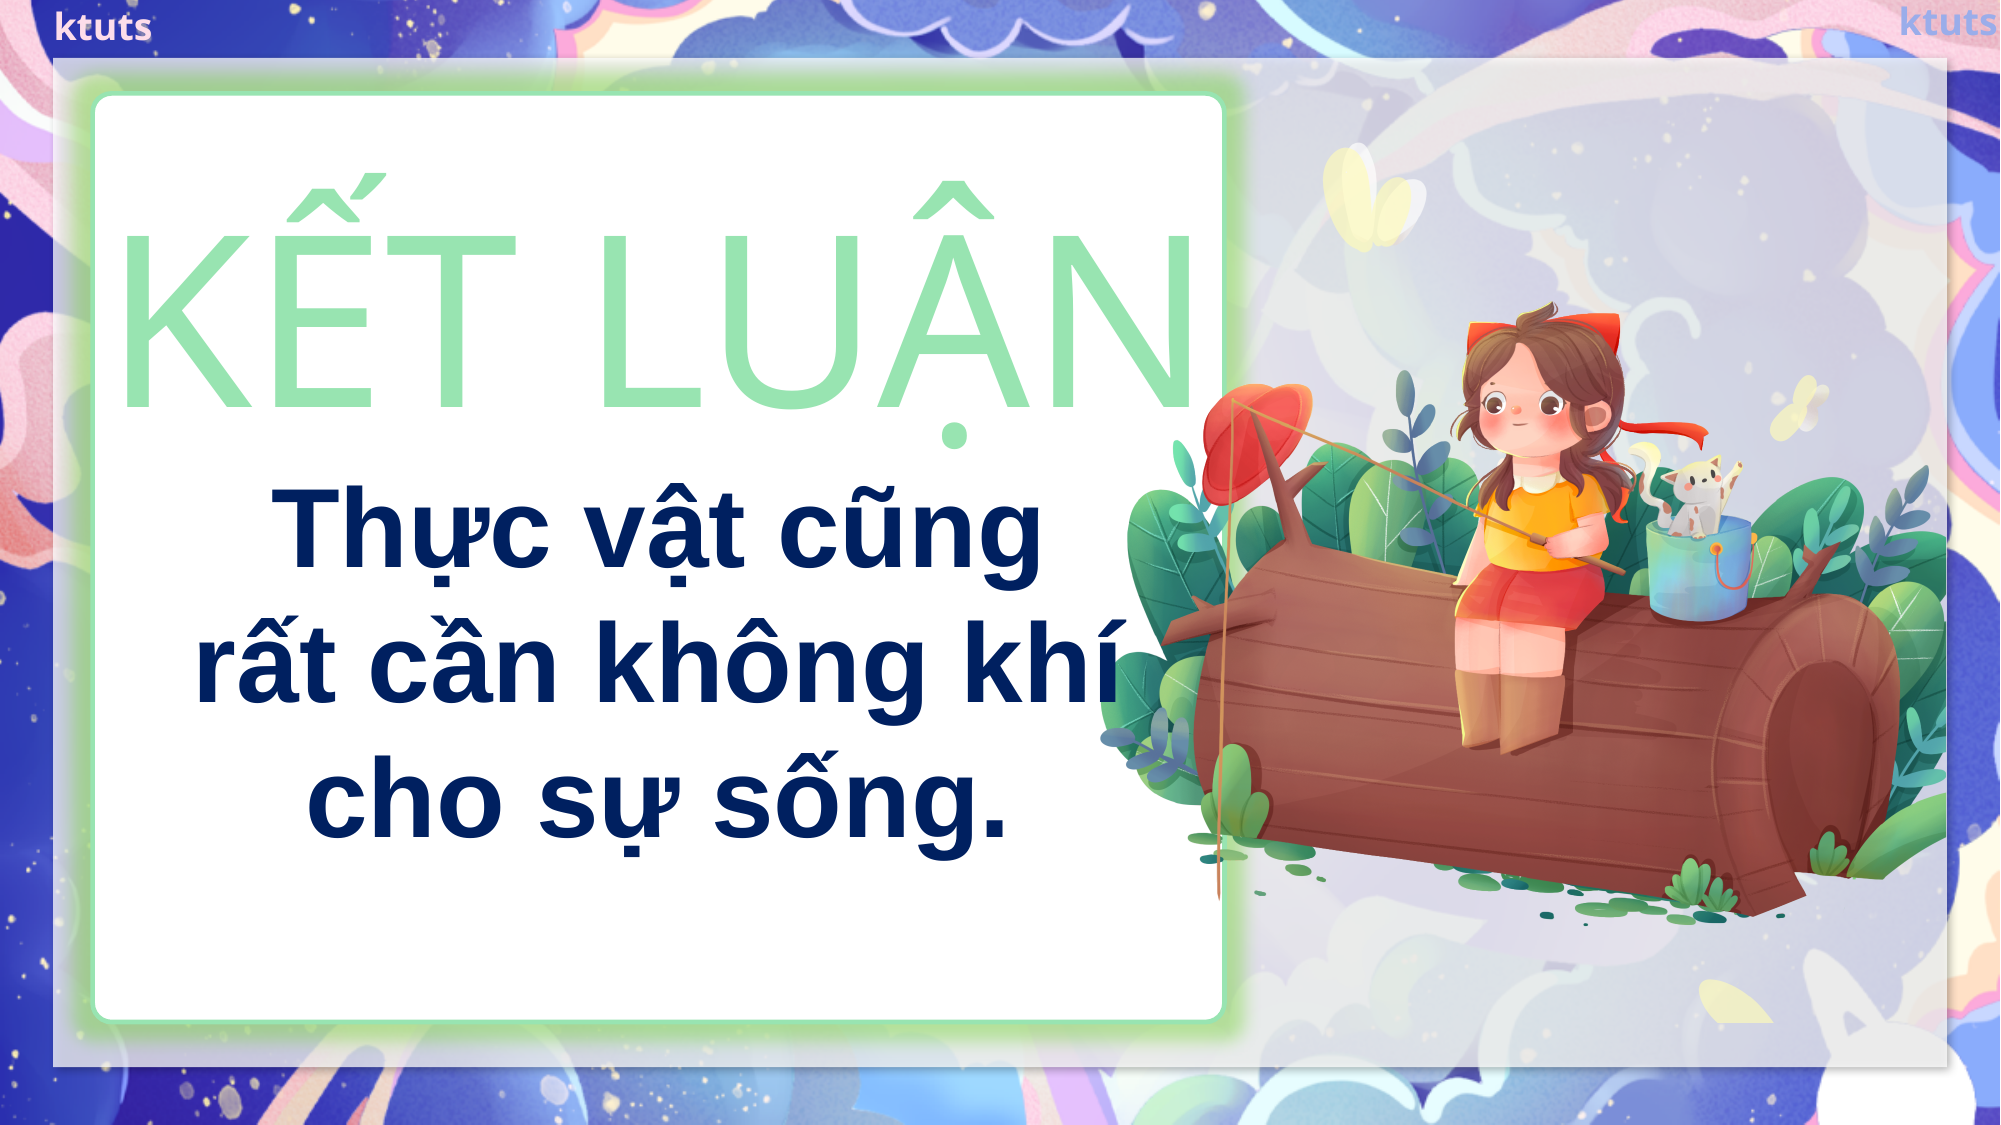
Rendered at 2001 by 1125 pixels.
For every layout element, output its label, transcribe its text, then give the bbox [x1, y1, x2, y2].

picture [0, 0, 2000, 1125]
text_box KẾT LUẬN [89, 160, 1090, 463]
text_box [91, 92, 1226, 160]
text_box [91, 463, 1206, 1024]
text_box Thực vật cũng rất cần không khí cho sự sống. [170, 448, 1090, 868]
